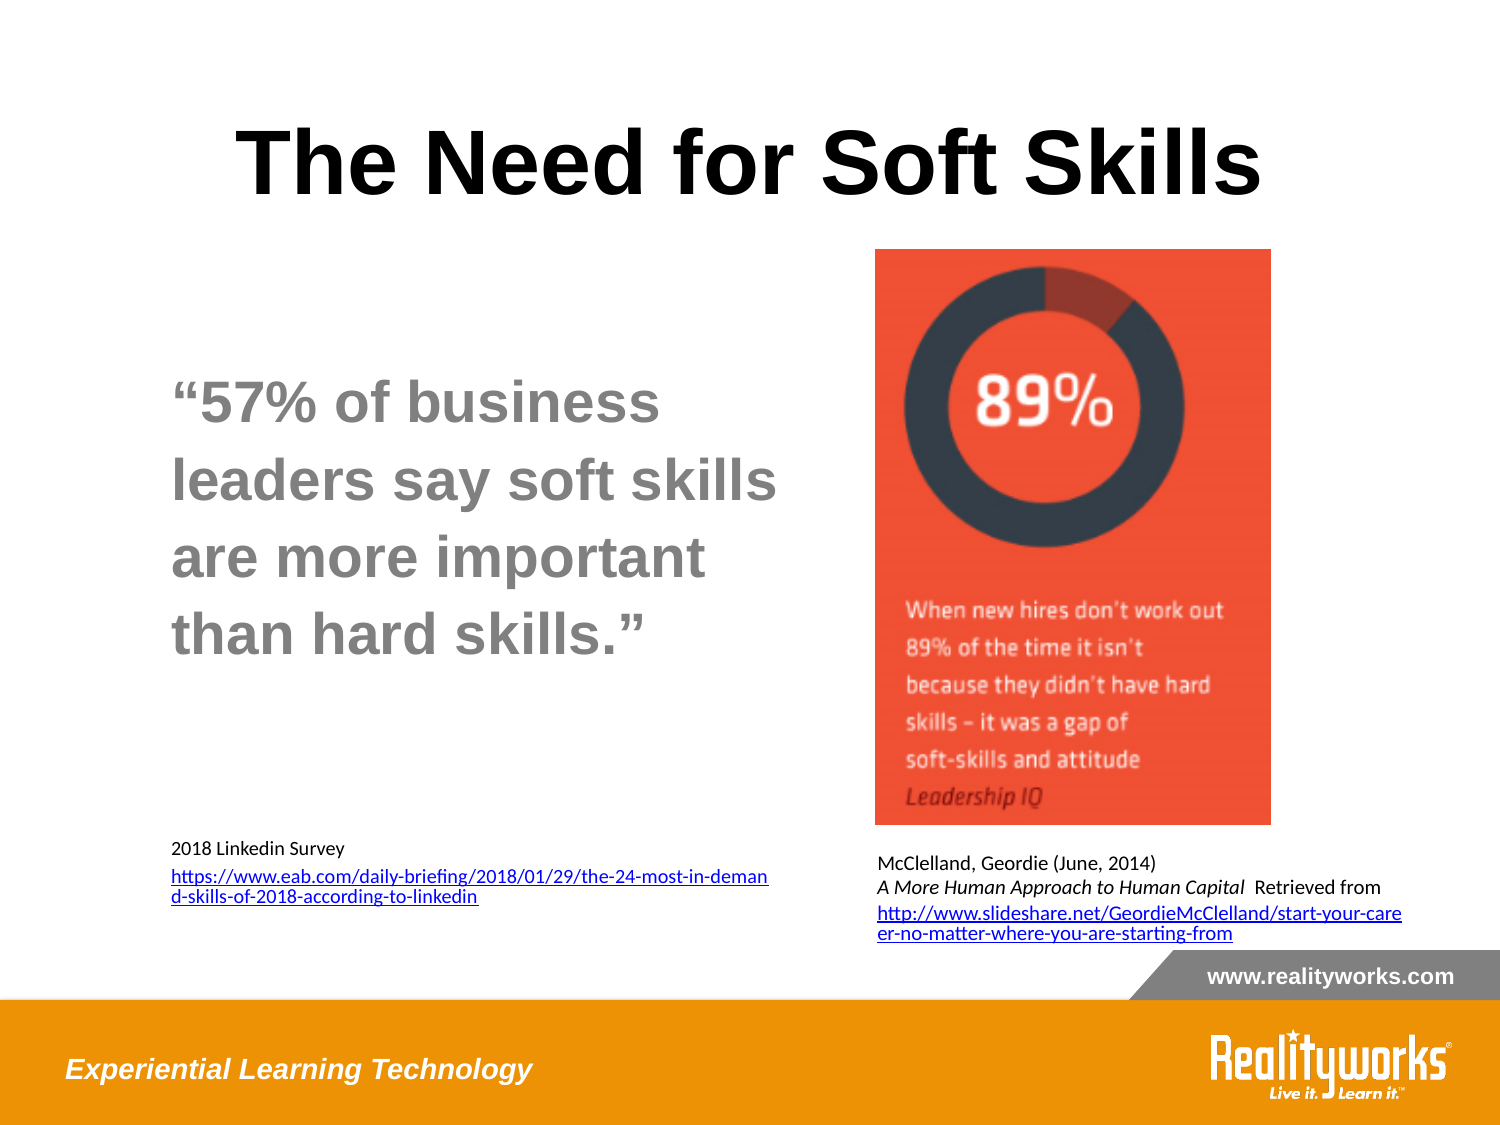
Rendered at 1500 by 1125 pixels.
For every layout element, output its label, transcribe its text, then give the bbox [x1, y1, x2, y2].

picture [1211, 1028, 1452, 1099]
text_box McClelland, Geordie (June, 2014) A More Human Approach to Human Capital Retrieved from http://www.slideshare.net/GeordieMcClelland/start-your-career-no-matter-where-you-are-starting-from [862, 841, 1425, 957]
title The Need for Soft Skills [75, 95, 1425, 280]
footer Experiential Learning Technology [50, 1037, 631, 1098]
picture [874, 249, 1272, 826]
list “57% of business leaders say soft skills are more important than hard skills.” 2018 Linkedin Survey https://www.eab.com/daily-briefing/2018/01/29/the-24-most-in-demand-skills-of-2018-according-to-linkedin [156, 279, 794, 930]
